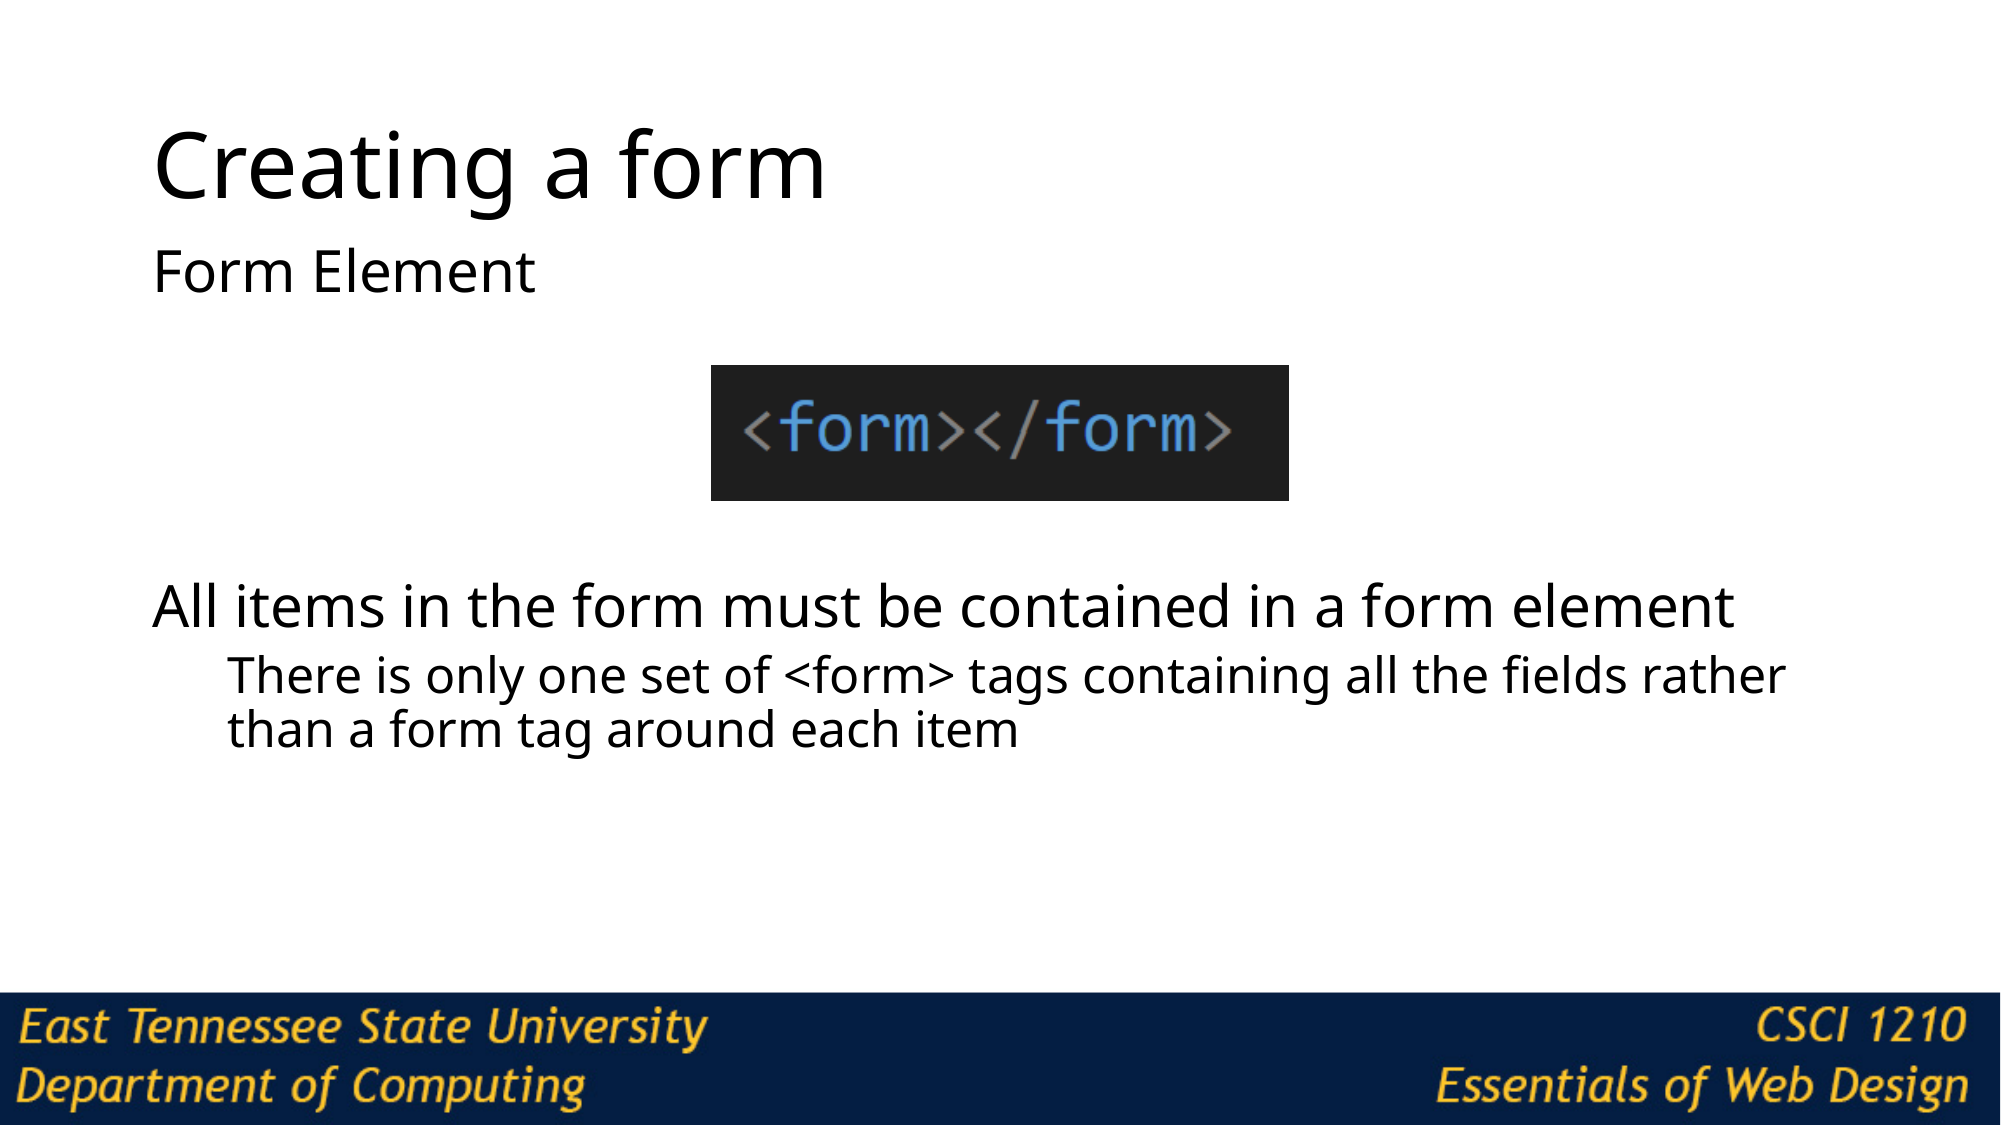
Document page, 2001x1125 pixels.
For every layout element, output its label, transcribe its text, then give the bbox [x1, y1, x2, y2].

title Creating a form [137, 59, 1863, 234]
list Form Element All items in the form must be contained in a form element There is only one set of <form> tags containing all the fields rather than a form tag around each item [137, 234, 1863, 948]
picture [0, 0, 2001, 1125]
